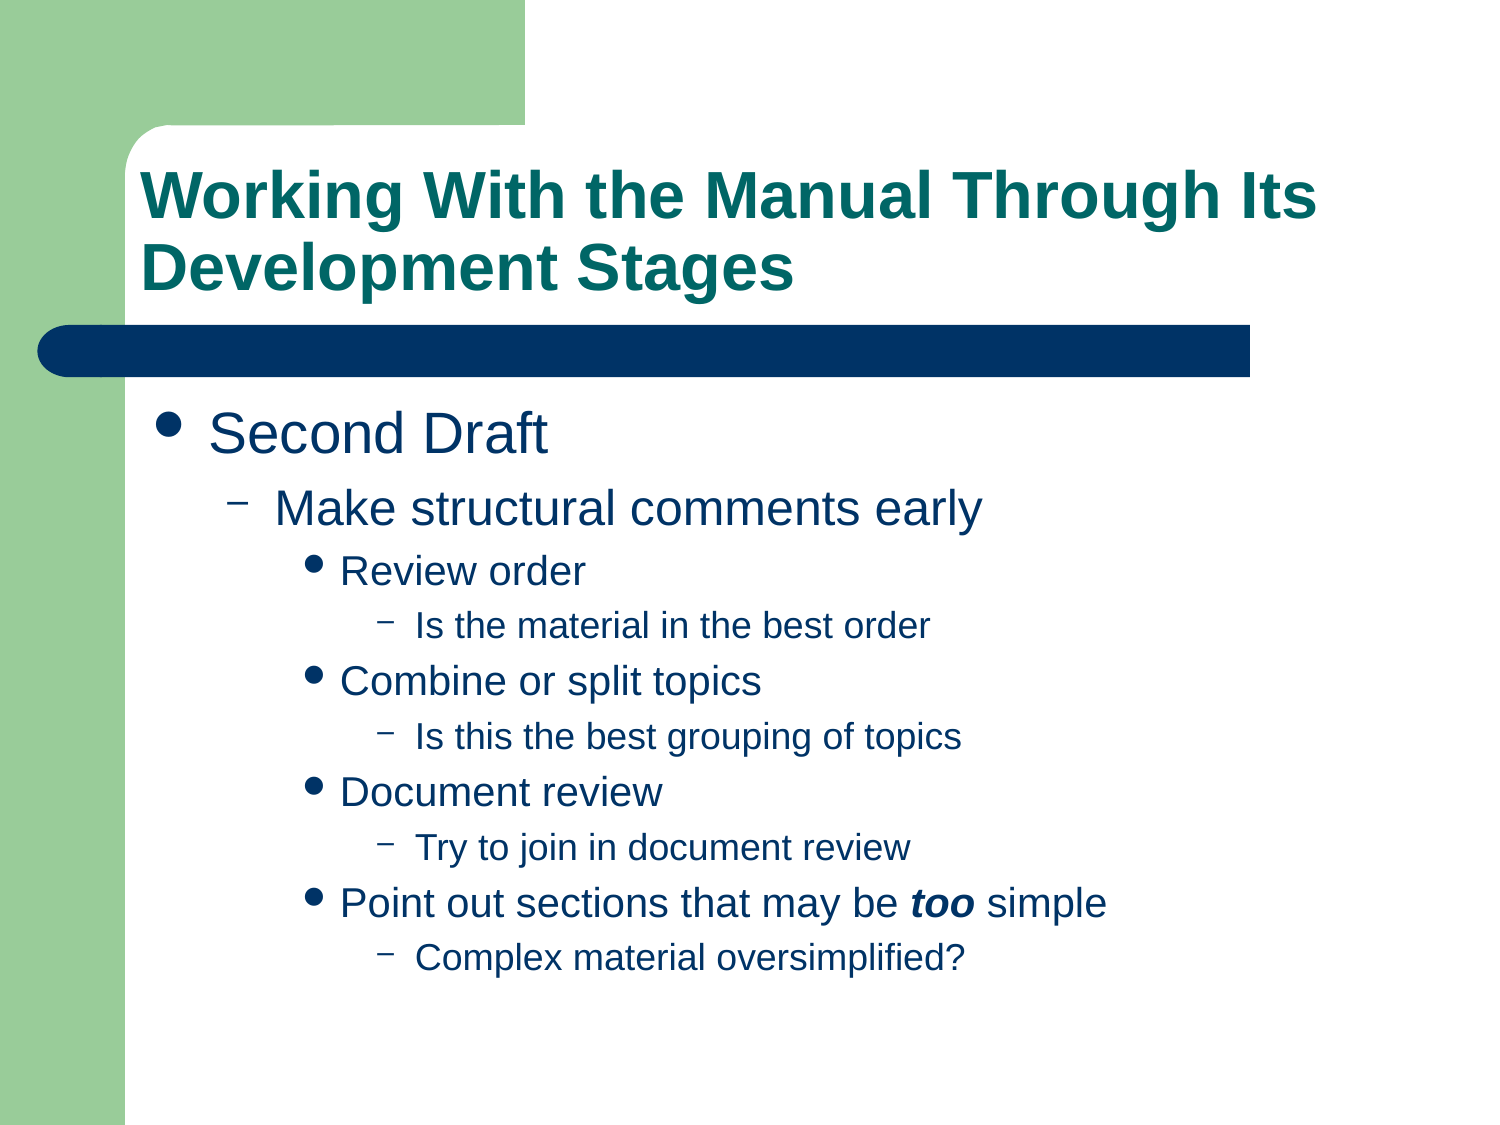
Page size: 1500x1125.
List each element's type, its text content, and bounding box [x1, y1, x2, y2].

title Working With the Manual Through Its Development Stages [124, 124, 1426, 313]
list Second Draft Make structural comments early Review order Is the material in the best order Combine or split topics Is this the best grouping of topics Document review Try to join in document review Point out sections that may be too simple Complex material oversimplified? [137, 387, 1400, 1038]
